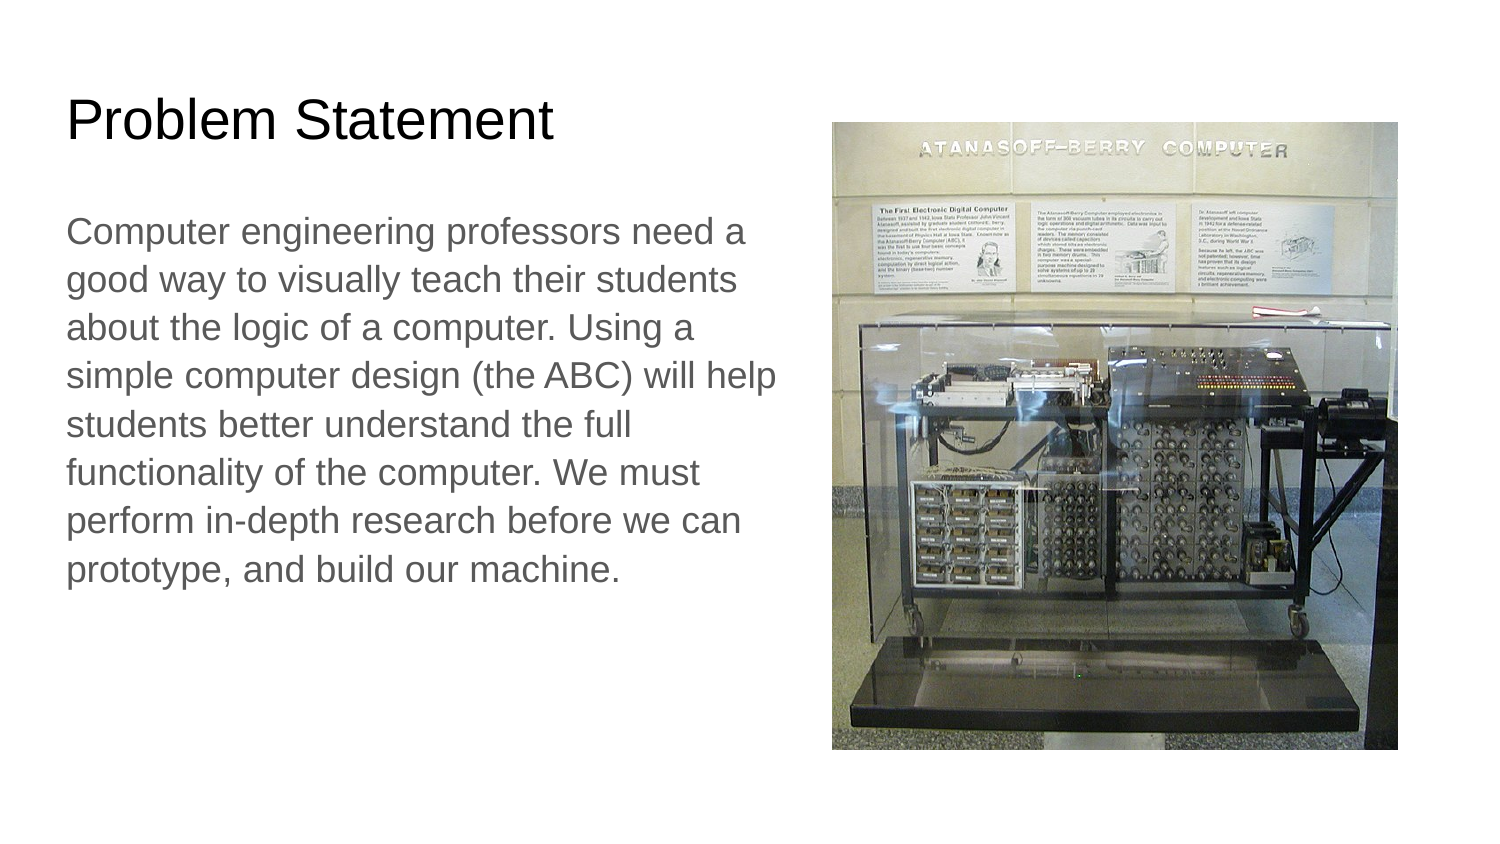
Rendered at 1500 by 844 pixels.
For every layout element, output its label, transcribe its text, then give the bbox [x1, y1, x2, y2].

picture [831, 122, 1398, 750]
title Problem Statement [51, 72, 1449, 167]
list Computer engineering professors need a good way to visually teach their students about the logic of a computer. Using a simple computer design (the ABC) will help students better understand the full functionality of the computer. We must perform in-depth research before we can prototype, and build our machine. [51, 189, 810, 750]
